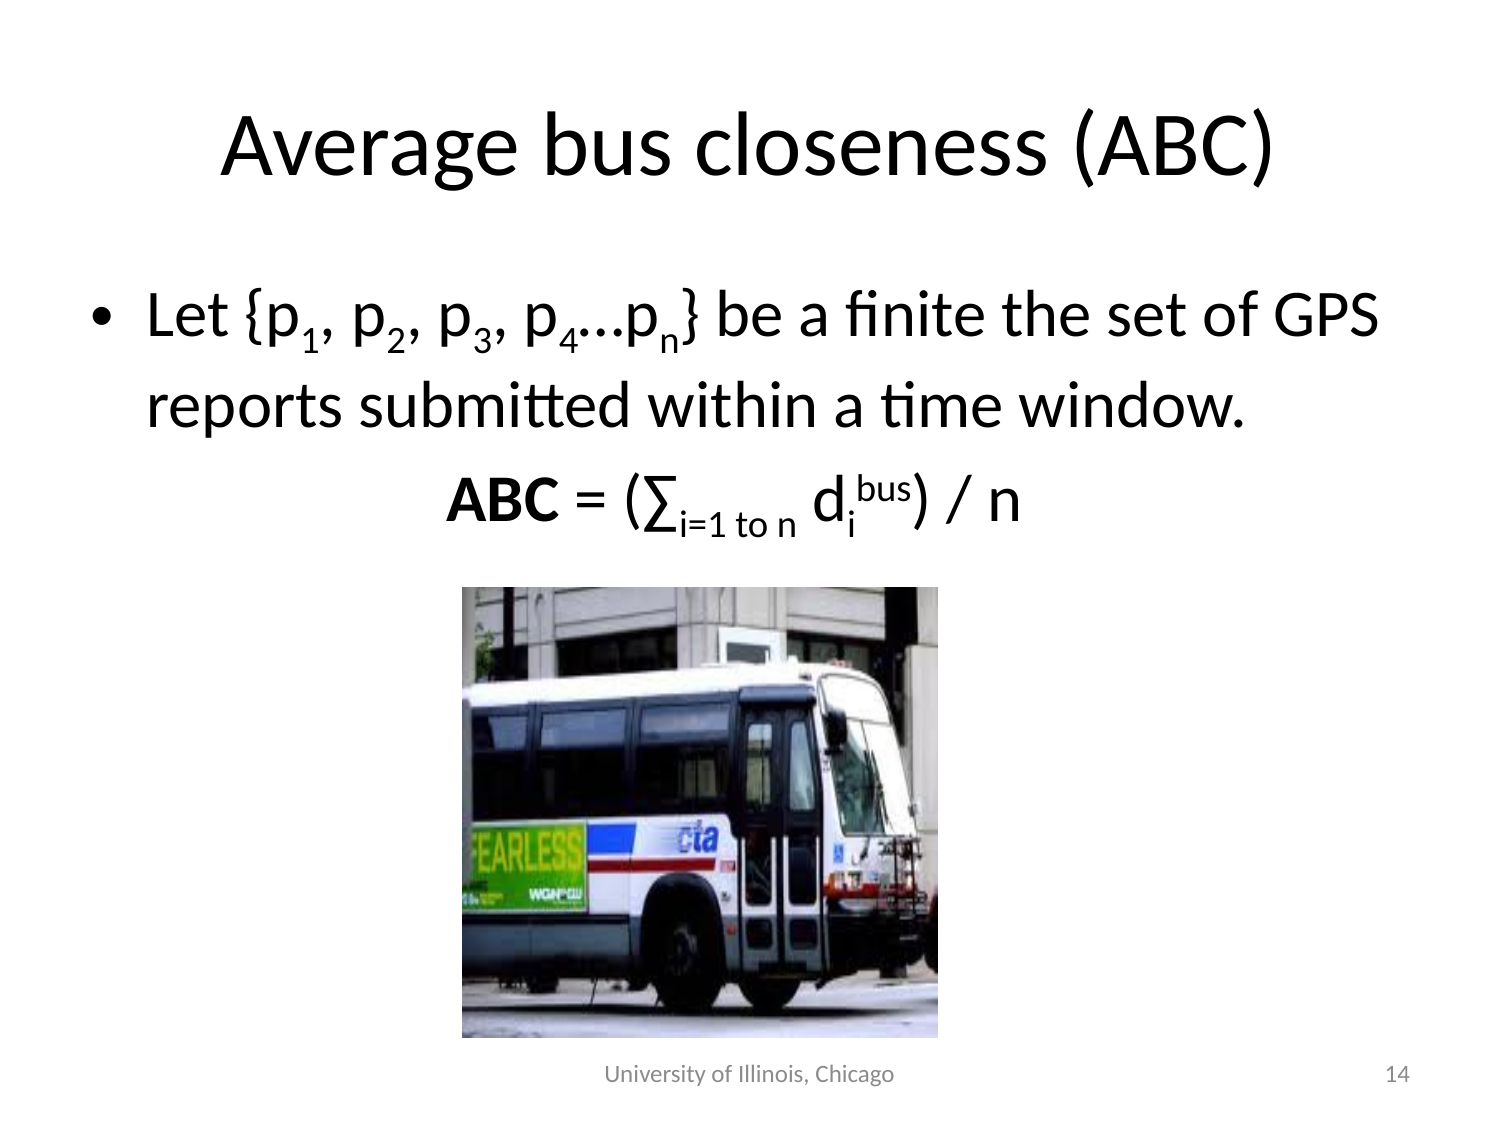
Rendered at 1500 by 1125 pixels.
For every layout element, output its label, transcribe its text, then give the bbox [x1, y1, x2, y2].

title Average bus closeness (ABC) [75, 45, 1425, 233]
slide_number 14 [1074, 1042, 1425, 1103]
list Let {p1, p2, p3, p4…pn} be a finite the set of GPS reports submitted within a time window. ABC = (∑i=1 to n dibus) / n [75, 262, 1425, 1005]
footer University of Illinois, Chicago [512, 1042, 988, 1103]
picture [462, 587, 938, 1038]
